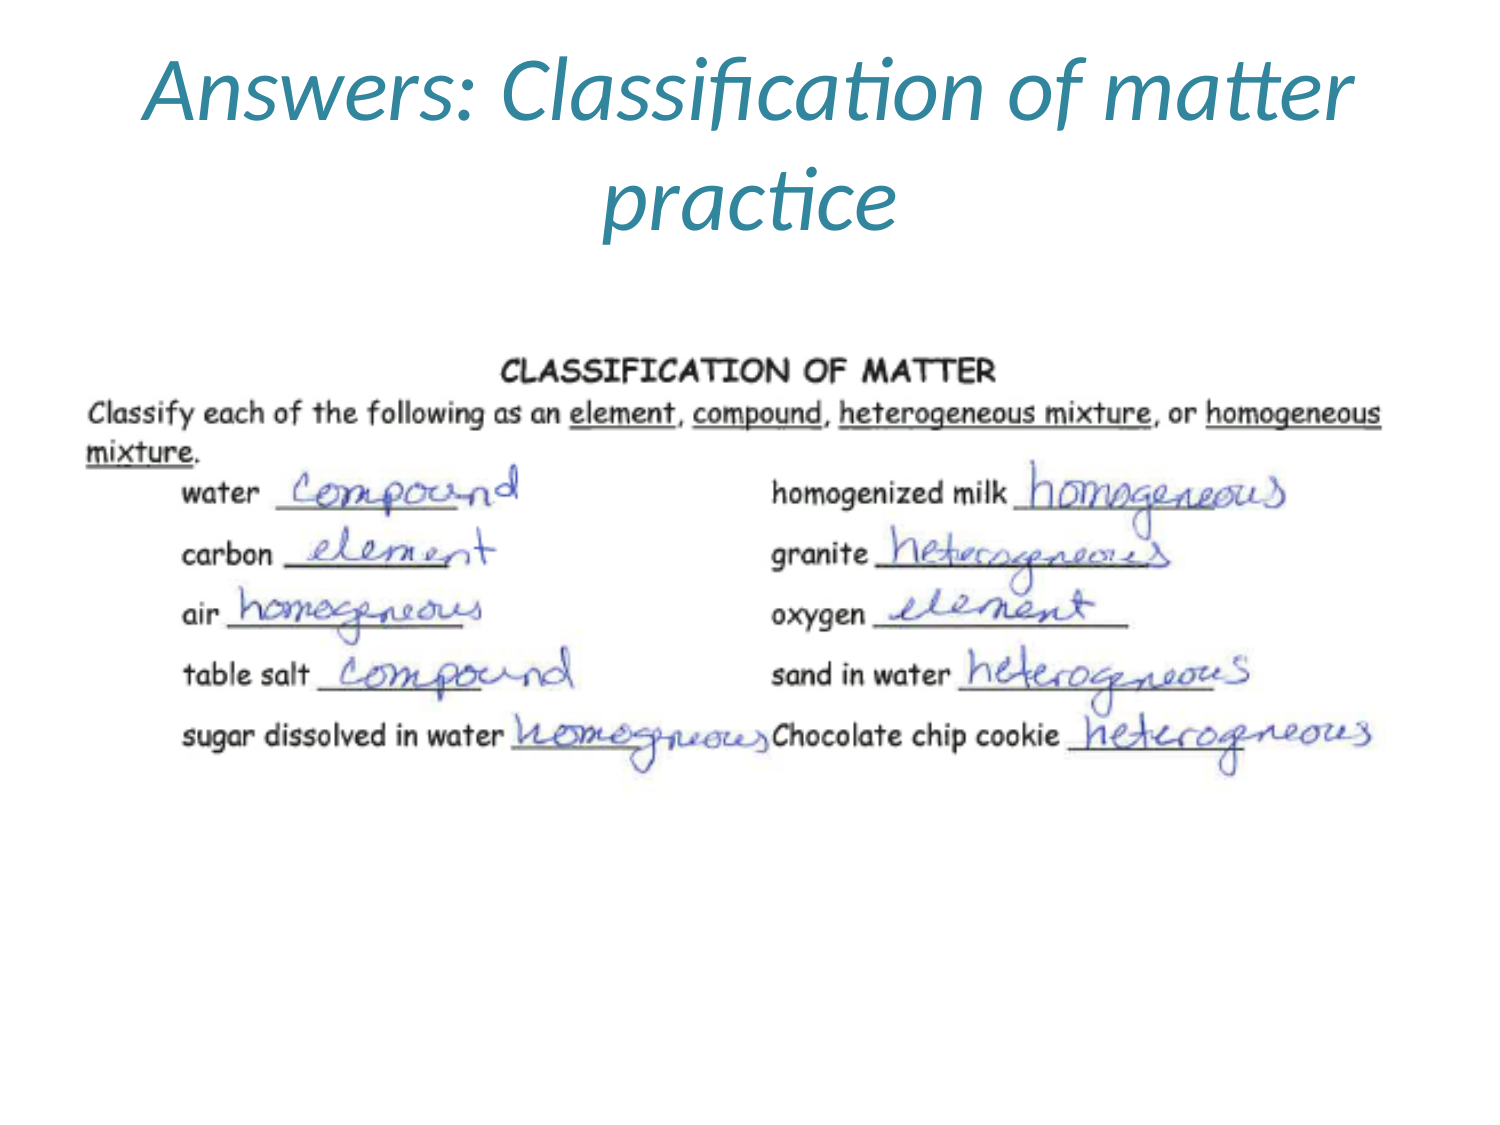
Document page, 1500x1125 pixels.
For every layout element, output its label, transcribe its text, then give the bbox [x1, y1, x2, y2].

title Answers: Classification of matter practice [74, 44, 1426, 233]
picture [14, 324, 1449, 813]
